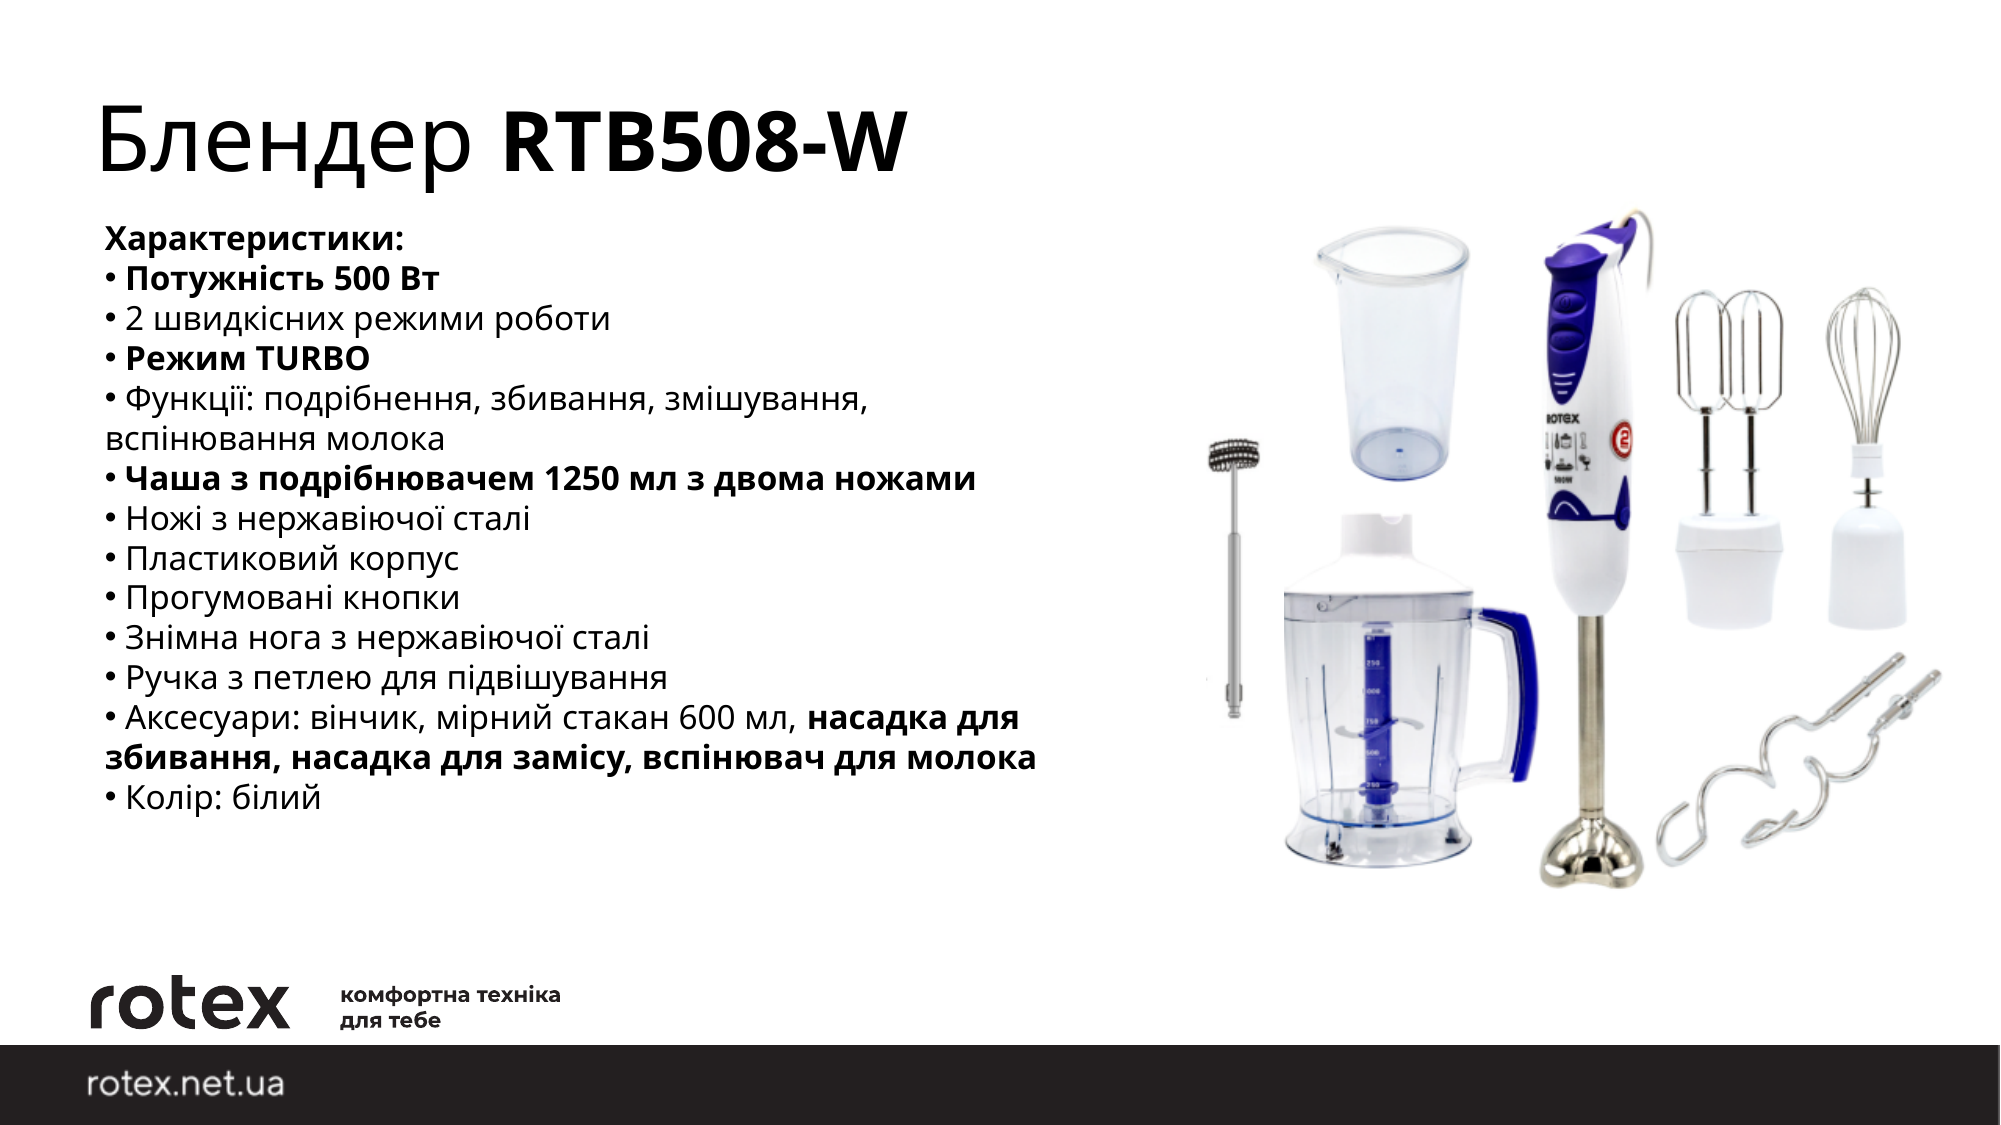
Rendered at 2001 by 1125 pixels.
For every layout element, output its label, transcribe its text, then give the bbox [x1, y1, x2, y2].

picture [0, 1045, 2000, 1125]
picture [1205, 191, 1951, 900]
text_box Блендер RTB508-W [79, 40, 1594, 242]
text_box Характеристики: Потужність 500 Вт 2 швидкісних режими роботи Режим TURBO Функції: подрібнення, збивання, змішування, вспінювання молока Чаша з подрібнювачем 1250 мл з двома ножами Ножі з нержавіючої сталі Пластиковий корпус Прогумовані кнопки Знімна нога з нержавіючої сталі Ручка з петлею для підвішування Аксесуари: вінчик, мірний стакан 600 мл, насадка для збивання, насадка для замісу, вспінювач для молока Колір: білий [89, 209, 1080, 904]
